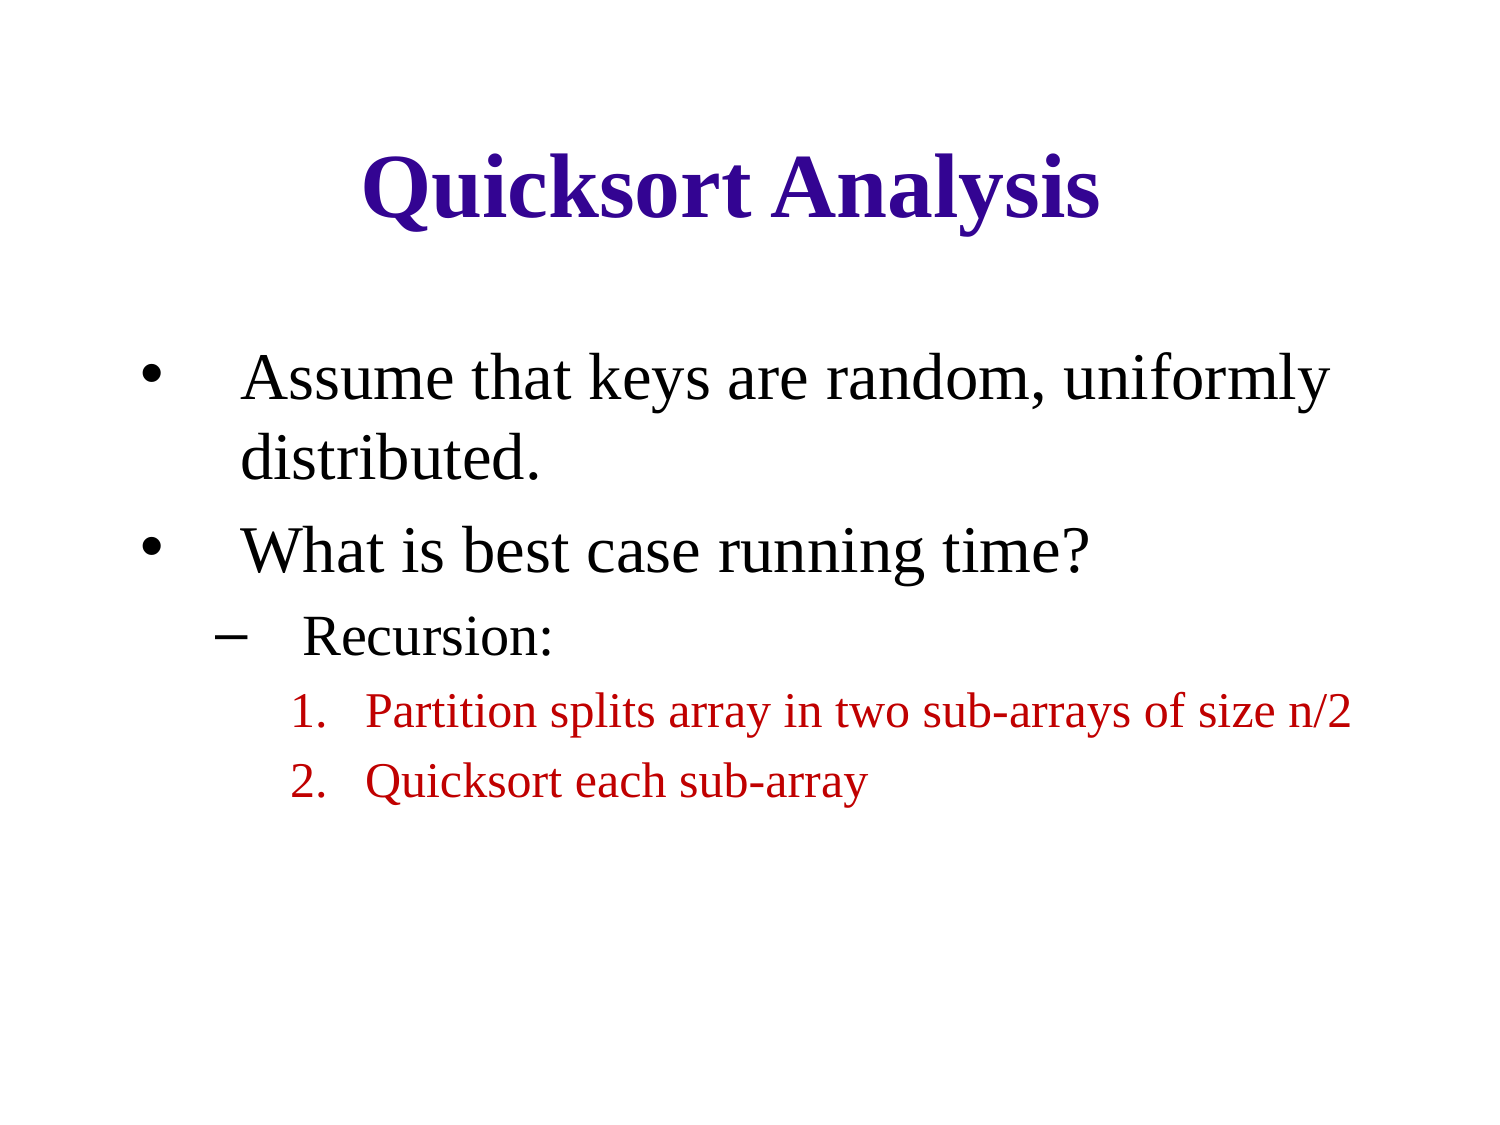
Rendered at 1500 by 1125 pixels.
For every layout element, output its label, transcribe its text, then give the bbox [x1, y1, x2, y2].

list Assume that keys are random, uniformly distributed. What is best case running time? Recursion: Partition splits array in two sub-arrays of size n/2 Quicksort each sub-array [125, 324, 1388, 988]
title Quicksort Analysis [99, 87, 1363, 275]
